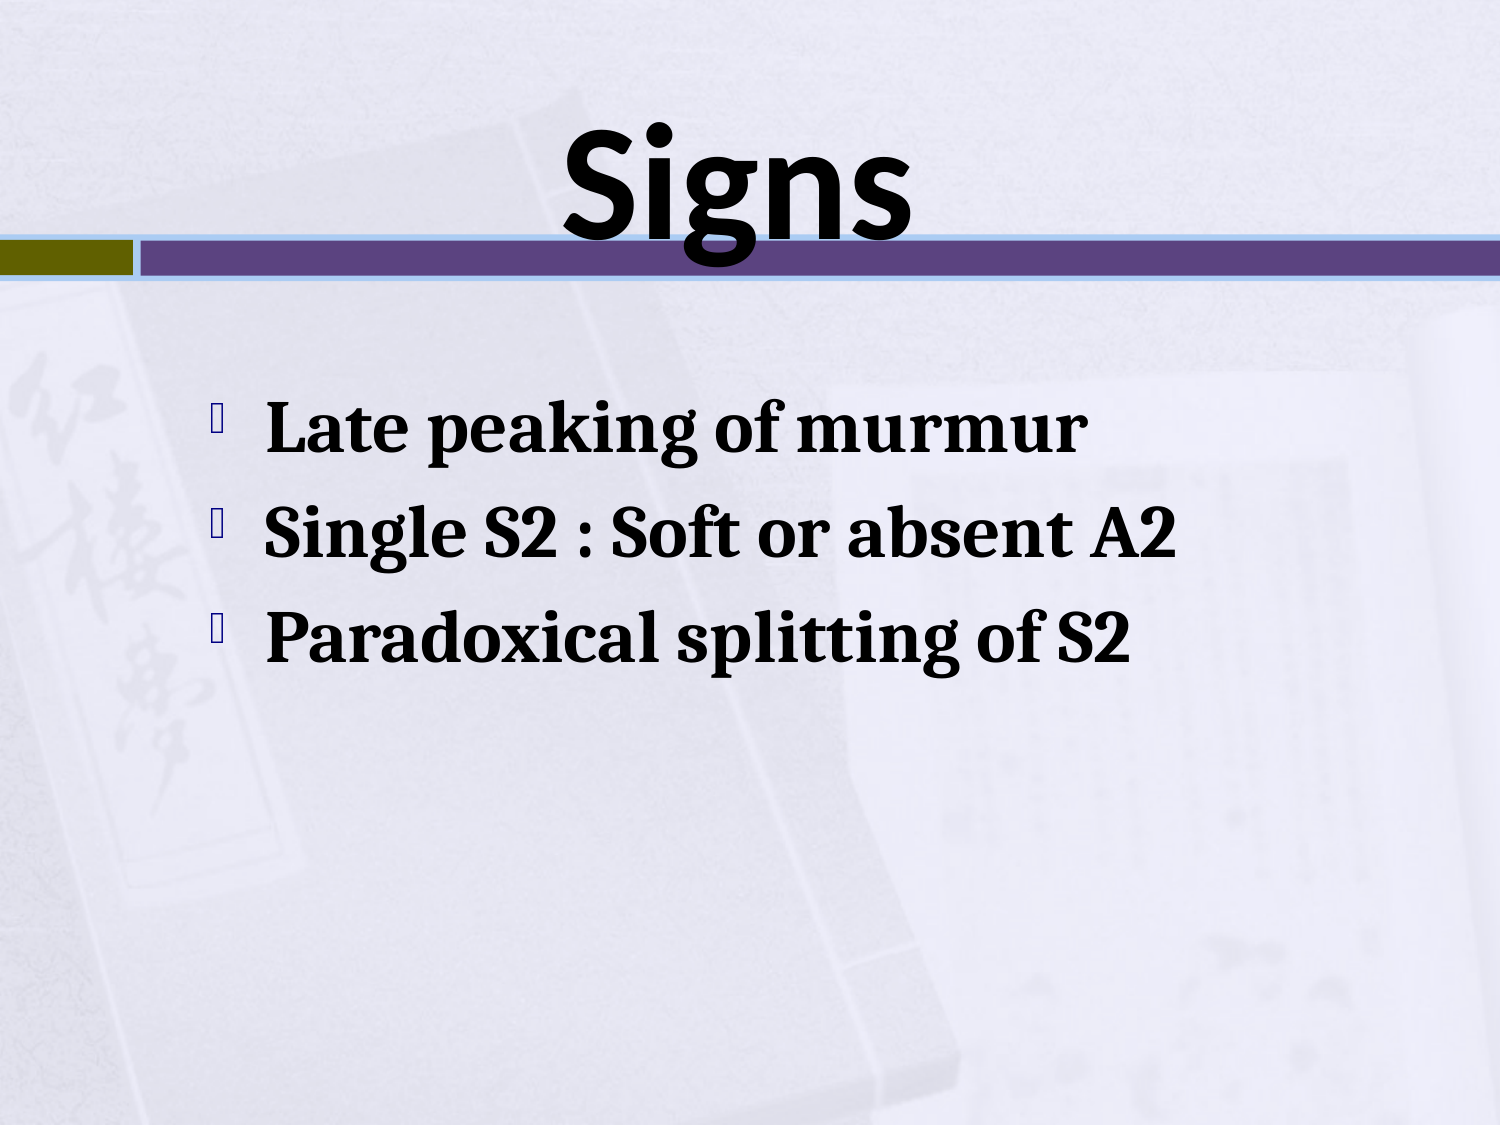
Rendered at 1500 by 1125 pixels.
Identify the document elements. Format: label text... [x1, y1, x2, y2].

list Late peaking of murmur Single S2 : Soft or absent A2 Paradoxical splitting of S2 [194, 275, 1223, 1001]
title Signs [183, 90, 1294, 255]
